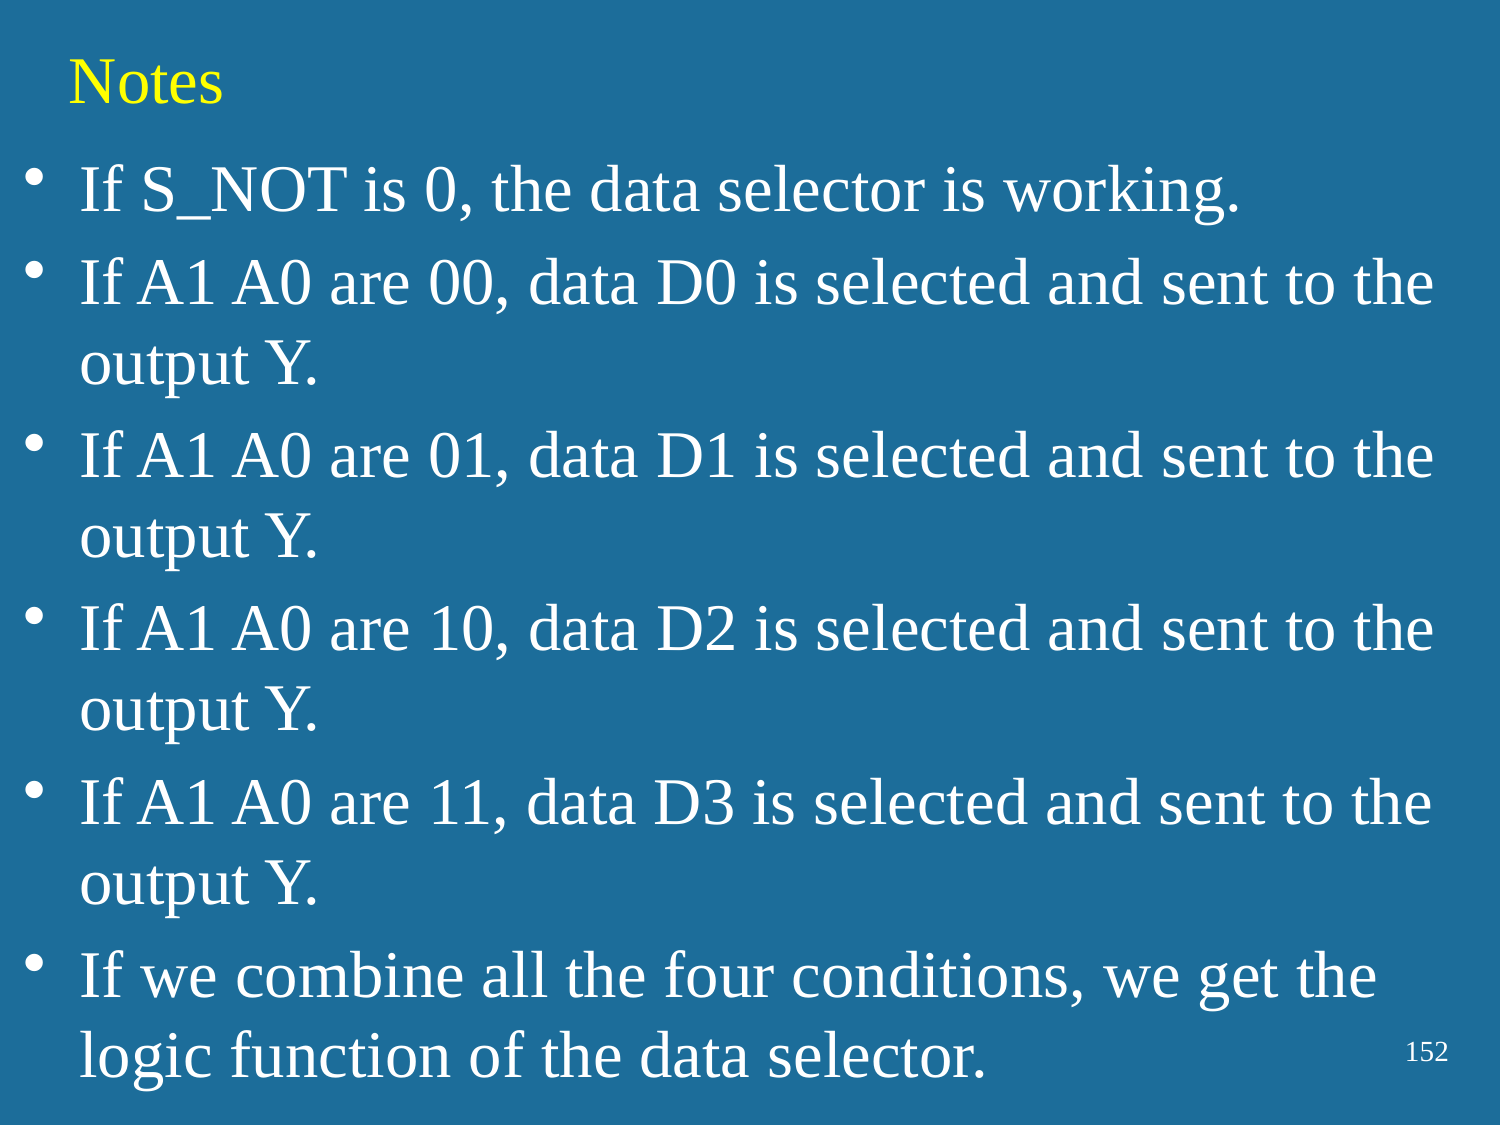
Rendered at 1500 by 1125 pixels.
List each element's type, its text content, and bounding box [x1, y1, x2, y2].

list If S_NOT is 0, the data selector is working. If A1 A0 are 00, data D0 is selected and sent to the output Y. If A1 A0 are 01, data D1 is selected and sent to the output Y. If A1 A0 are 10, data D2 is selected and sent to the output Y. If A1 A0 are 11, data D3 is selected and sent to the output Y. If we combine all the four conditions, we get the logic function of the data selector. [8, 136, 1471, 988]
slide_number 152 [1151, 1025, 1465, 1100]
text_box Notes [53, 29, 240, 125]
